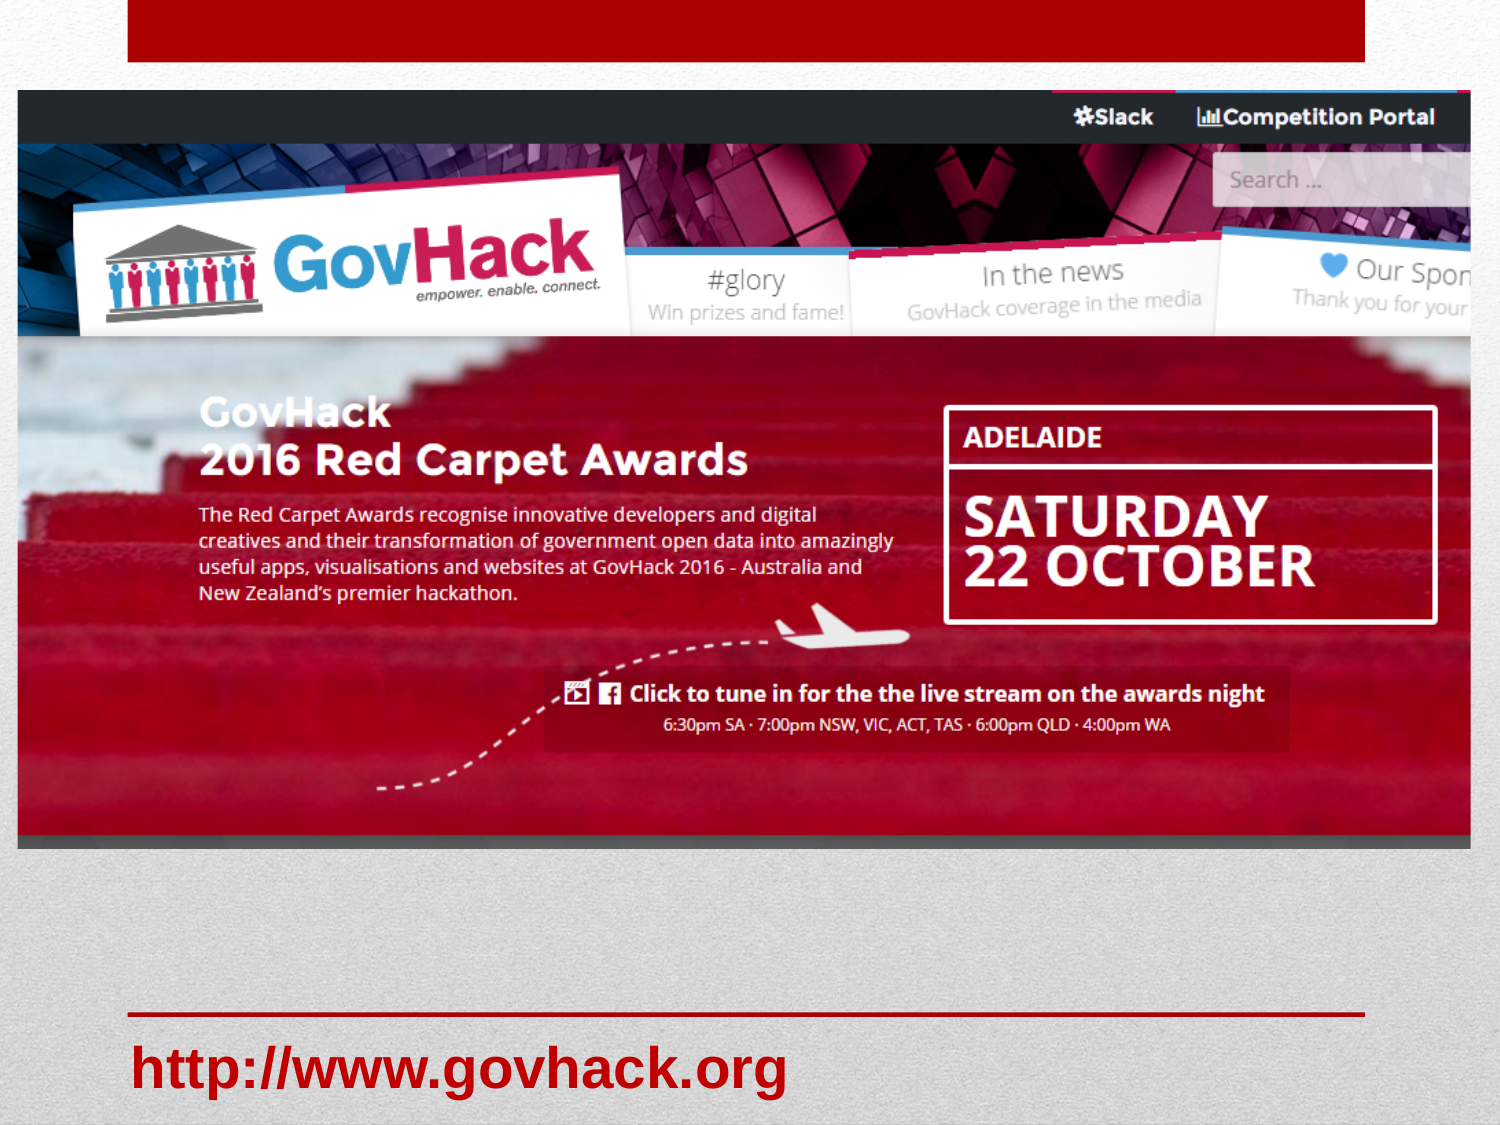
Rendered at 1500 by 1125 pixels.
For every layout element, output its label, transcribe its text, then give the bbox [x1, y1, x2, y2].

picture [16, 89, 1472, 850]
text_box http://www.govhack.org [116, 1023, 805, 1108]
